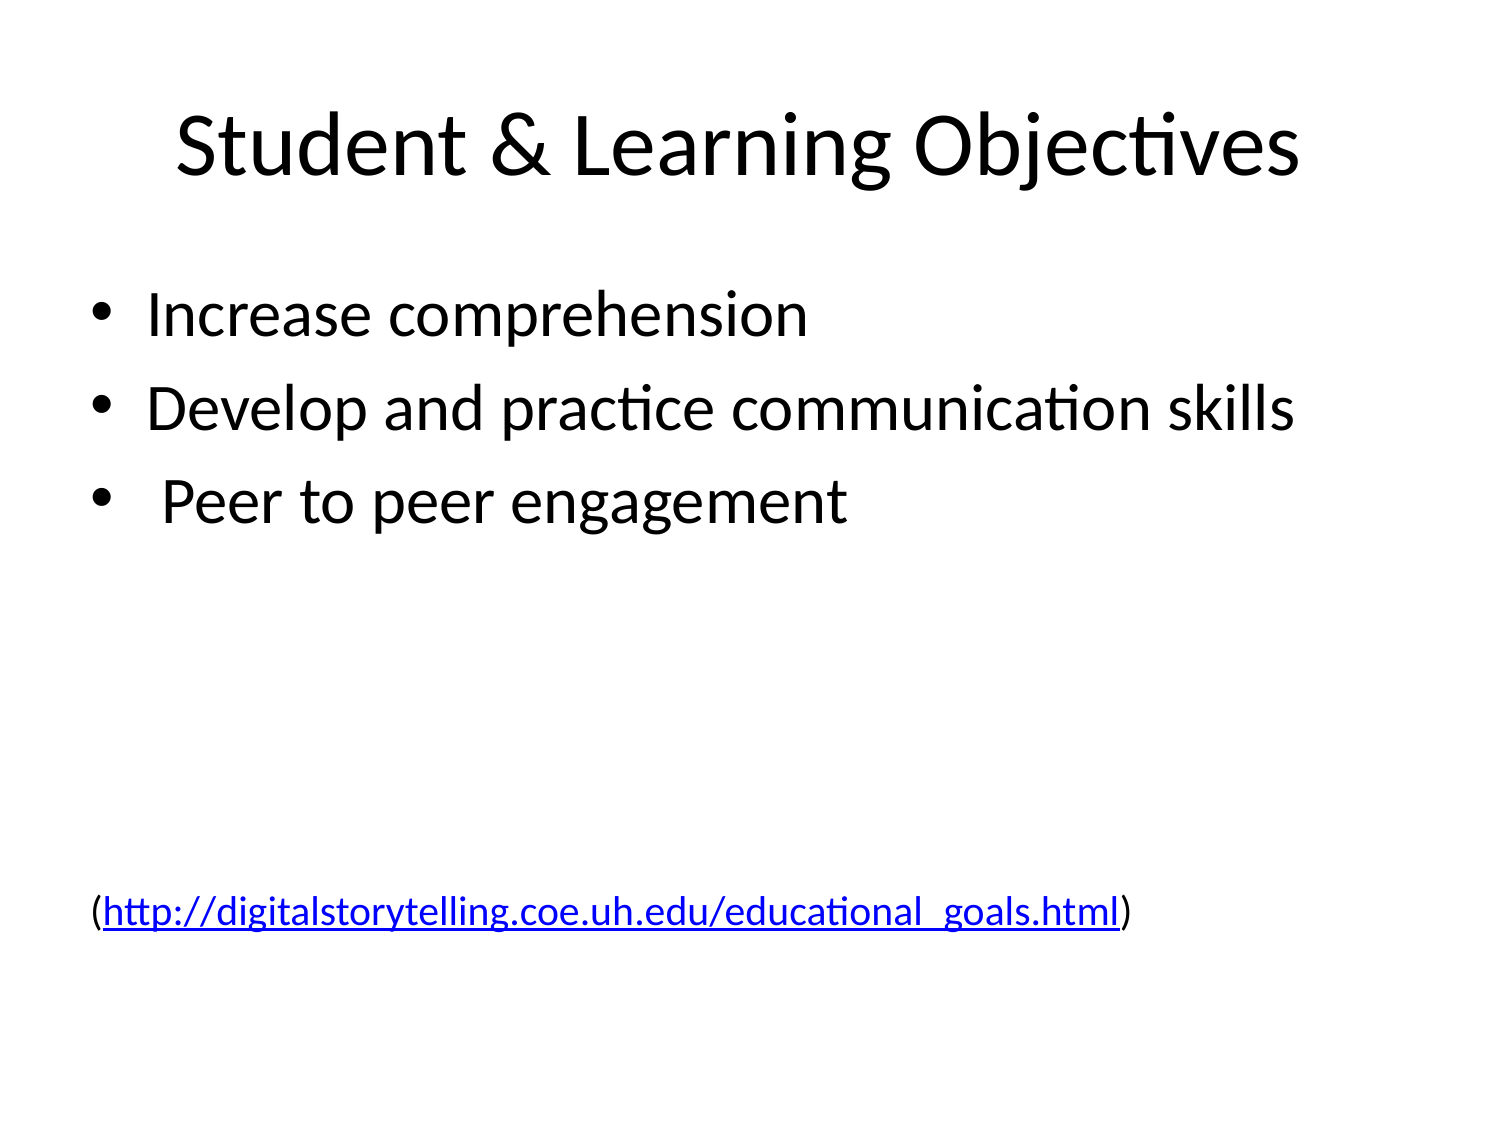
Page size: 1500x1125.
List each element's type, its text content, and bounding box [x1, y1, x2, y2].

title Student & Learning Objectives [75, 45, 1425, 233]
list Increase comprehension Develop and practice communication skills Peer to peer engagement (http://digitalstorytelling.coe.uh.edu/educational_goals.html) [75, 262, 1425, 1005]
